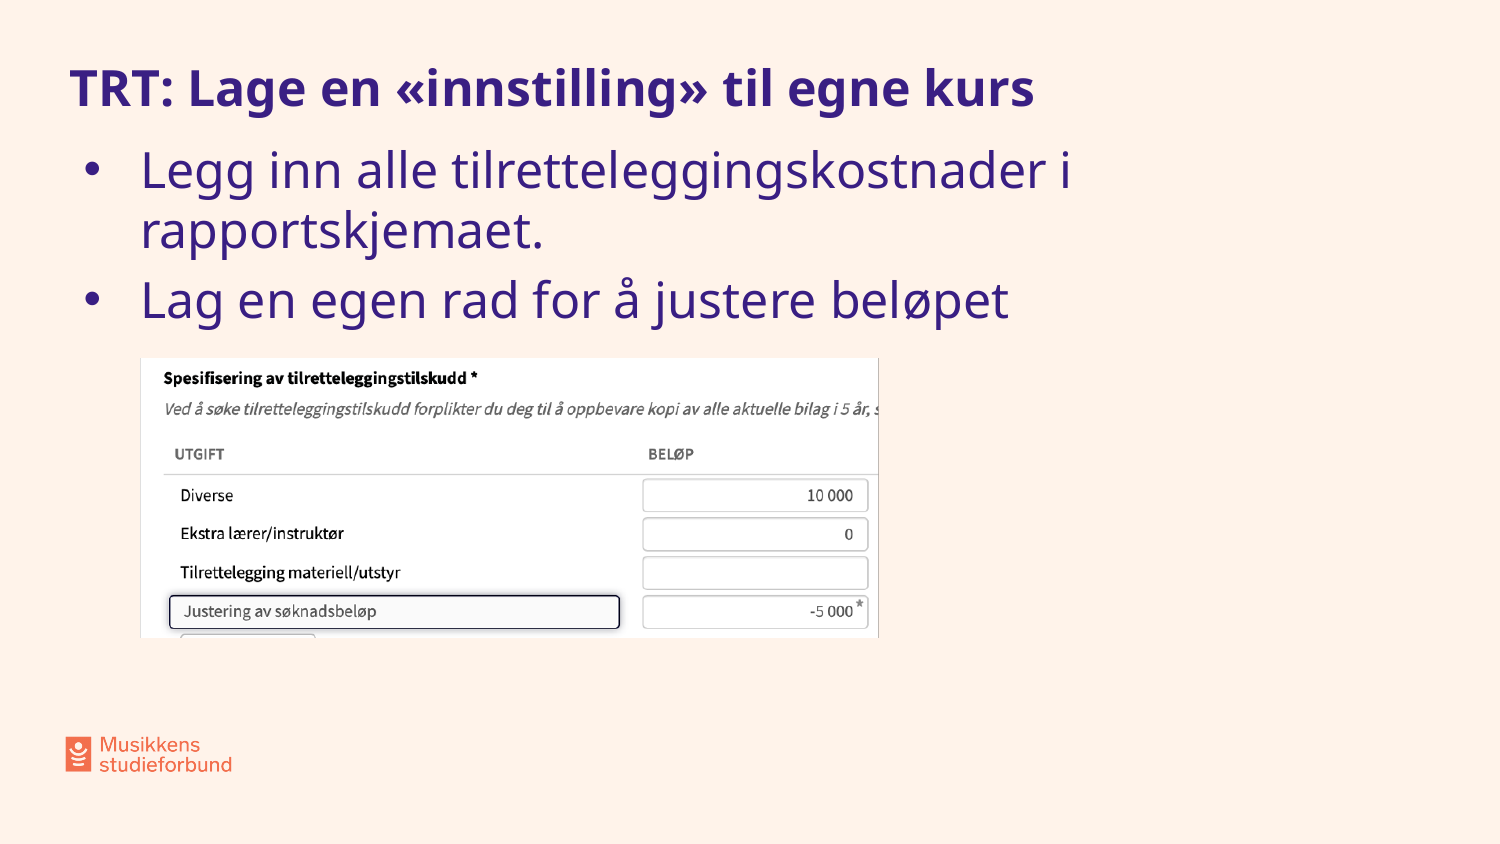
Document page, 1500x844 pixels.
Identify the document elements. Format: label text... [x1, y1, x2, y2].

picture [139, 358, 879, 638]
list Legg inn alle tilretteleggingskostnader i rapportskjemaet. Lag en egen rad for å justere beløpet [69, 131, 1387, 664]
title TRT: Lage en «innstilling» til egne kurs [69, 55, 1458, 122]
picture [59, 730, 237, 778]
